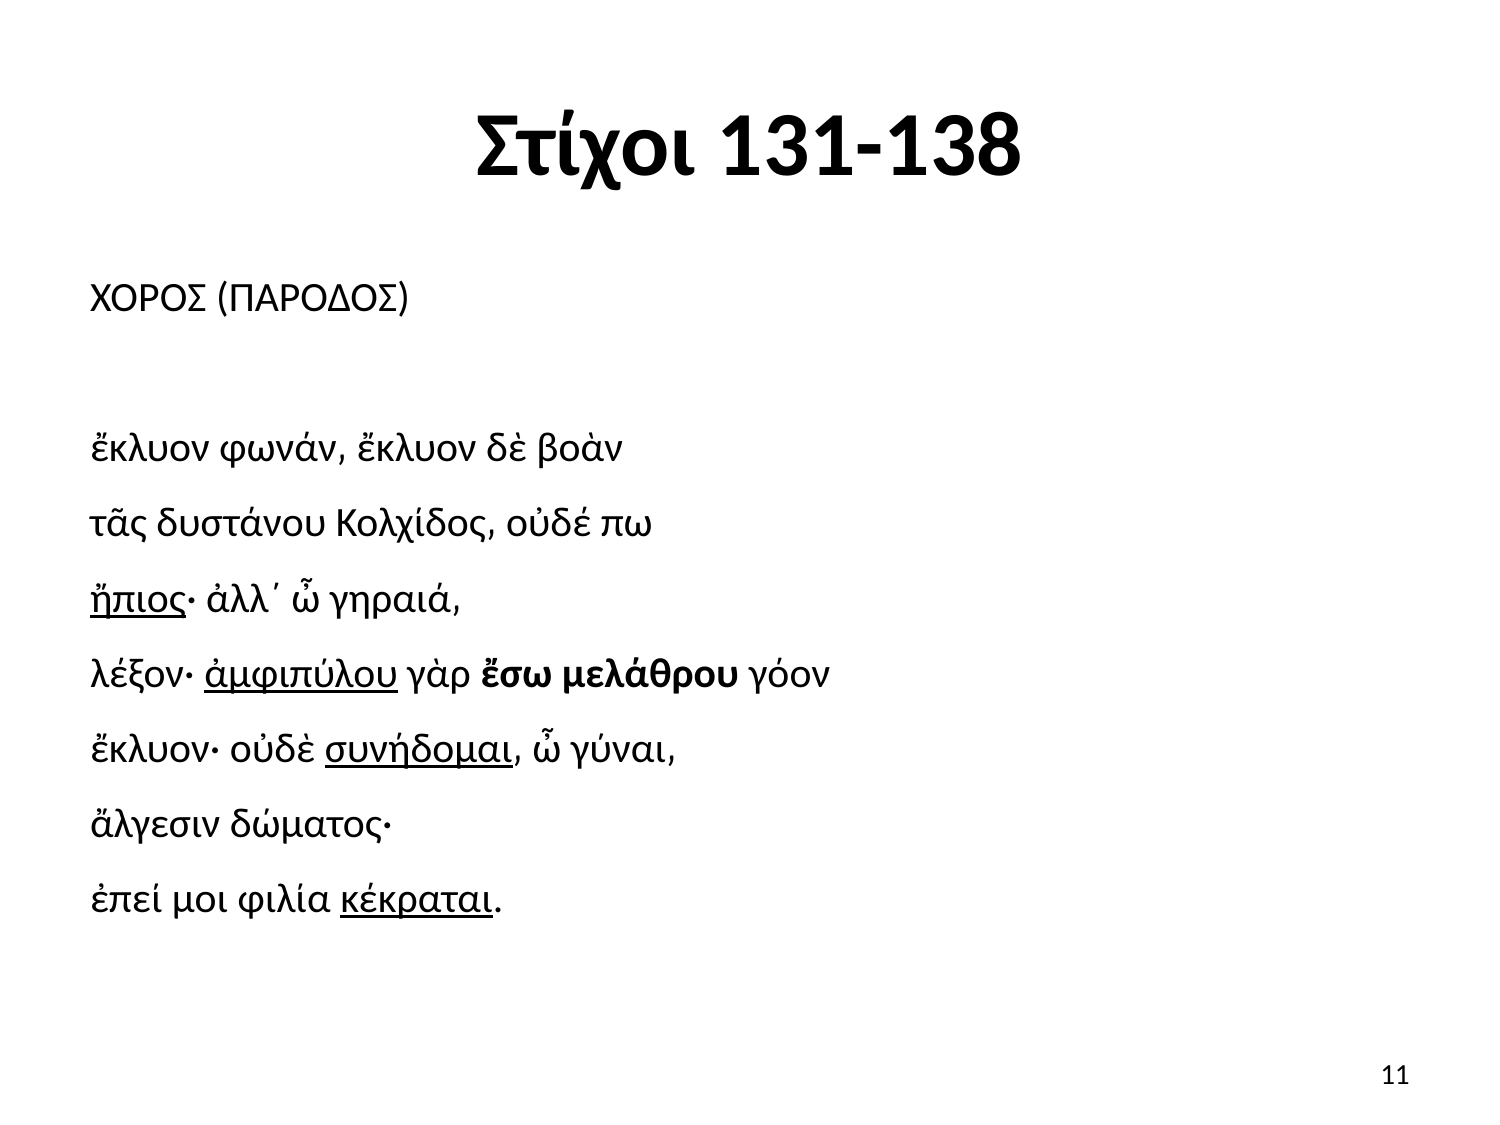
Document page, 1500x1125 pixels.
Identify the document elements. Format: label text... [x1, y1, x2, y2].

title Στίχοι 131-138 [75, 45, 1425, 233]
list ΧΟΡΟΣ (ΠΑΡΟΔΟΣ) ἔκλυον φωνάν͵ ἔκλυον δὲ βοὰν τᾶς δυστάνου Κολχίδος͵ οὐδέ πω ἤπιος· ἀλλ΄ ὦ γηραιά͵ λέξον· ἀμφιπύλου γὰρ ἔσω μελάθρου γόον ἔκλυον· οὐδὲ συνήδομαι͵ ὦ γύναι͵ ἄλγεσιν δώματος· ἐπεί μοι φιλία κέκραται. [75, 262, 1425, 1005]
slide_number 11 [1074, 1042, 1425, 1103]
